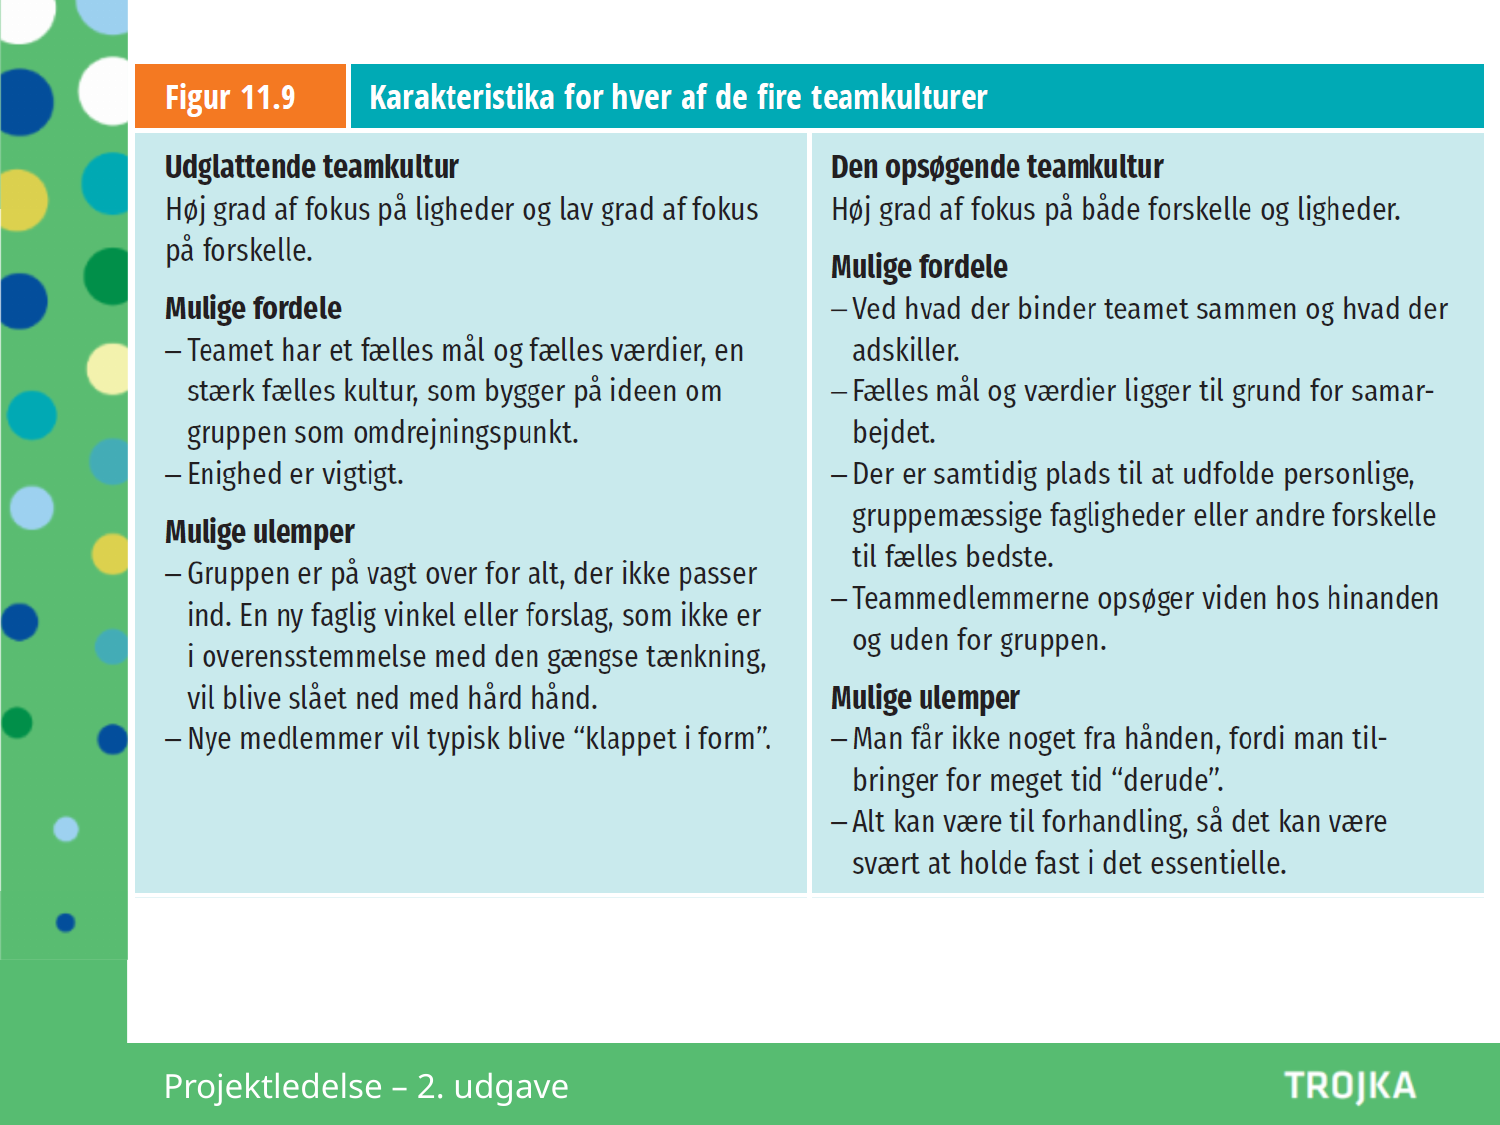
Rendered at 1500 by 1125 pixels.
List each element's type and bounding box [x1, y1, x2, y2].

picture [0, 960, 1500, 1125]
picture [1, 0, 127, 959]
picture [130, 58, 1489, 898]
